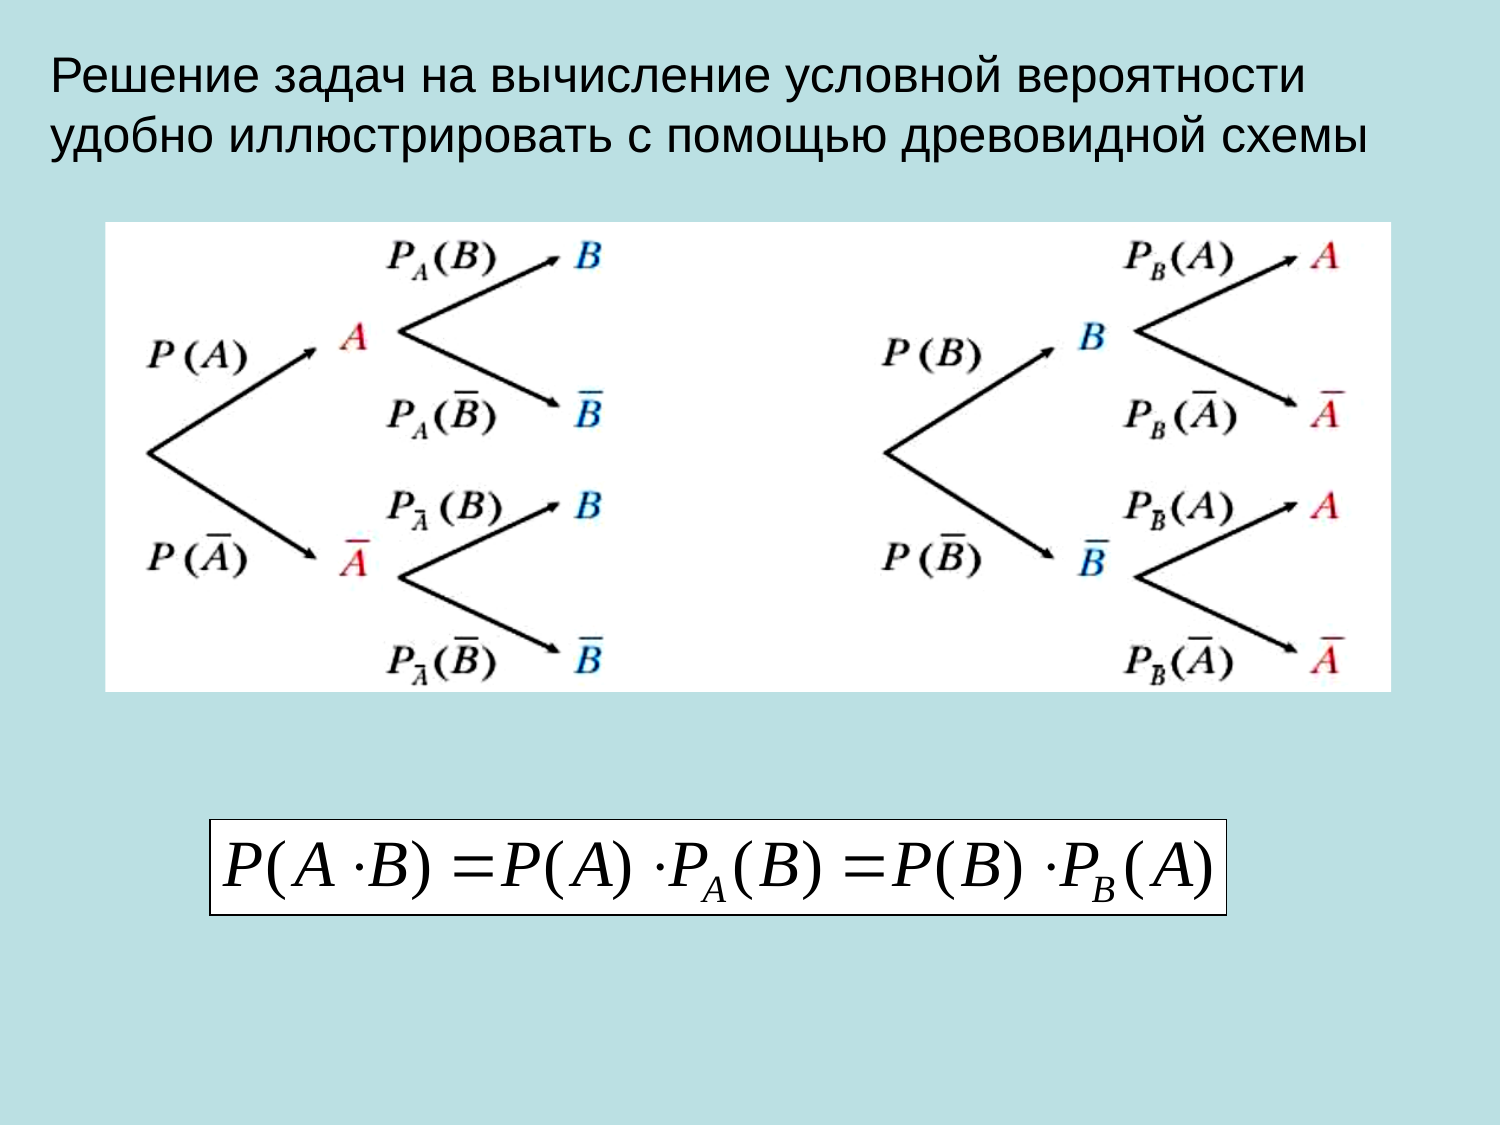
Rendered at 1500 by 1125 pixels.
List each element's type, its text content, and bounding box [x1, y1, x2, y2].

text_box Решение задач на вычисление условной вероятности удобно иллюстрировать с помощью древовидной схемы [35, 35, 1454, 170]
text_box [210, 820, 1226, 915]
picture [105, 222, 1392, 692]
